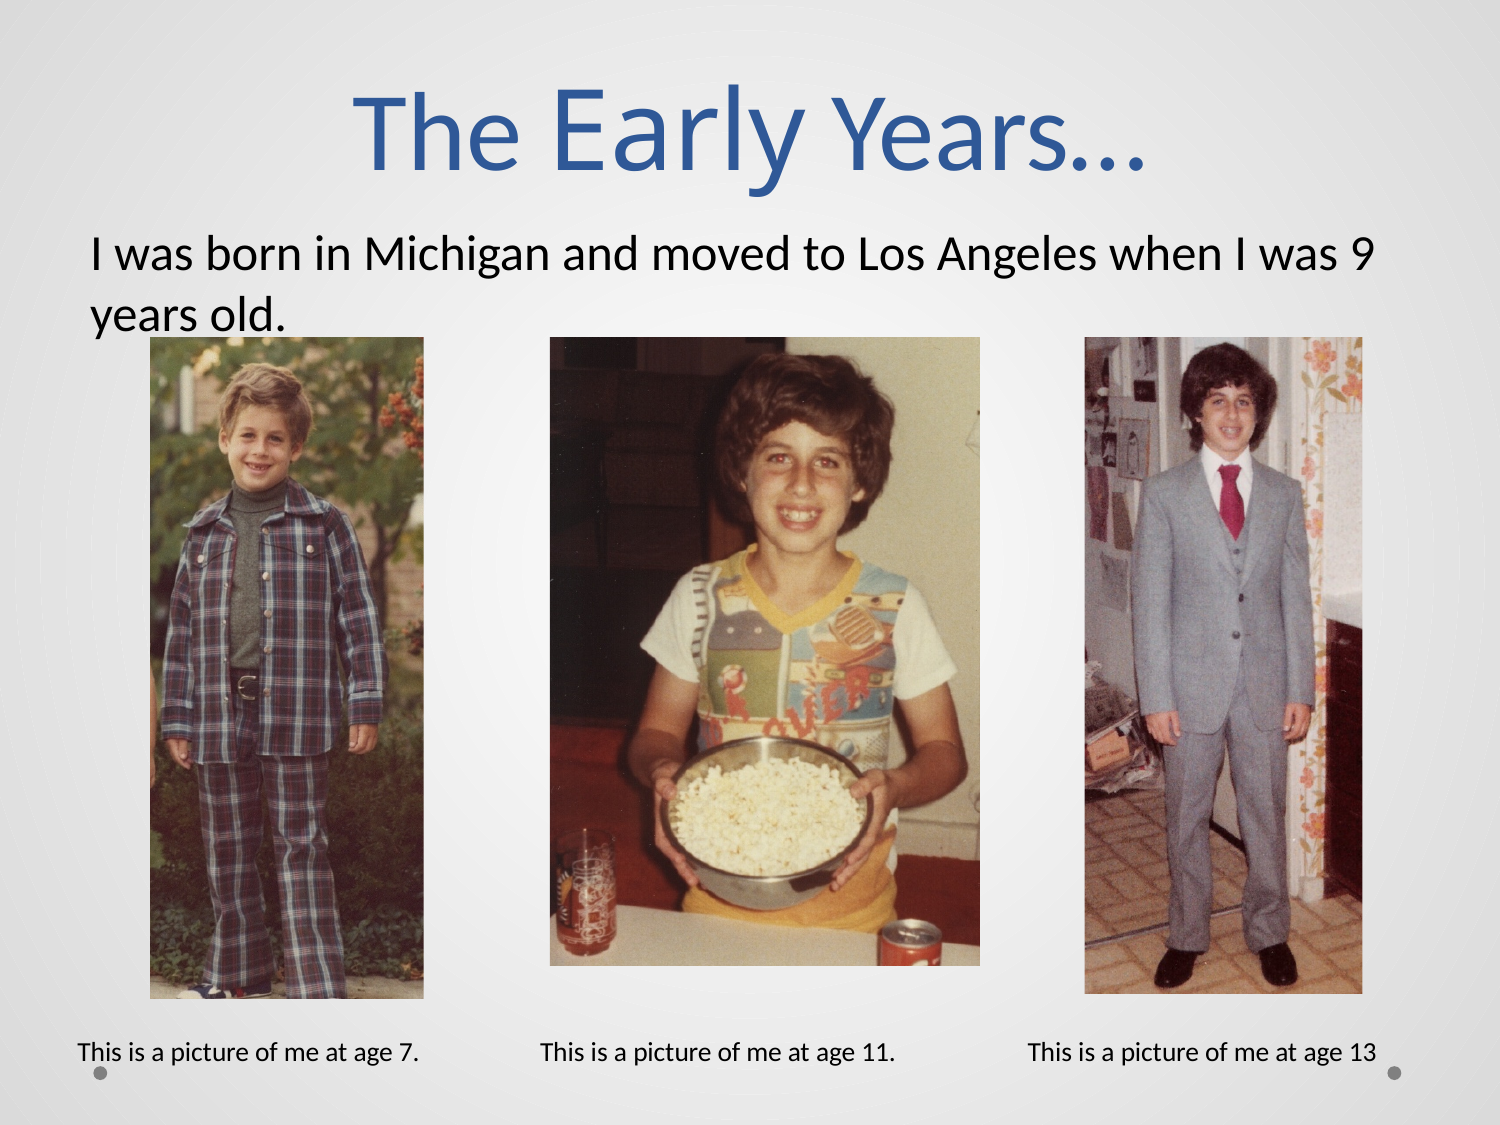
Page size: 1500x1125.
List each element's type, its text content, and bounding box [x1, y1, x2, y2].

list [1084, 337, 1363, 994]
text_box I was born in Michigan and moved to Los Angeles when I was 9 years old. [74, 212, 1425, 350]
text_box This is a picture of me at age 13 [1012, 337, 1450, 1080]
picture [549, 337, 981, 966]
title The Early Years… [75, 24, 1425, 200]
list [149, 337, 424, 999]
text_box This is a picture of me at age 11. [525, 350, 988, 1080]
text_box This is a picture of me at age 7. [62, 337, 525, 1080]
